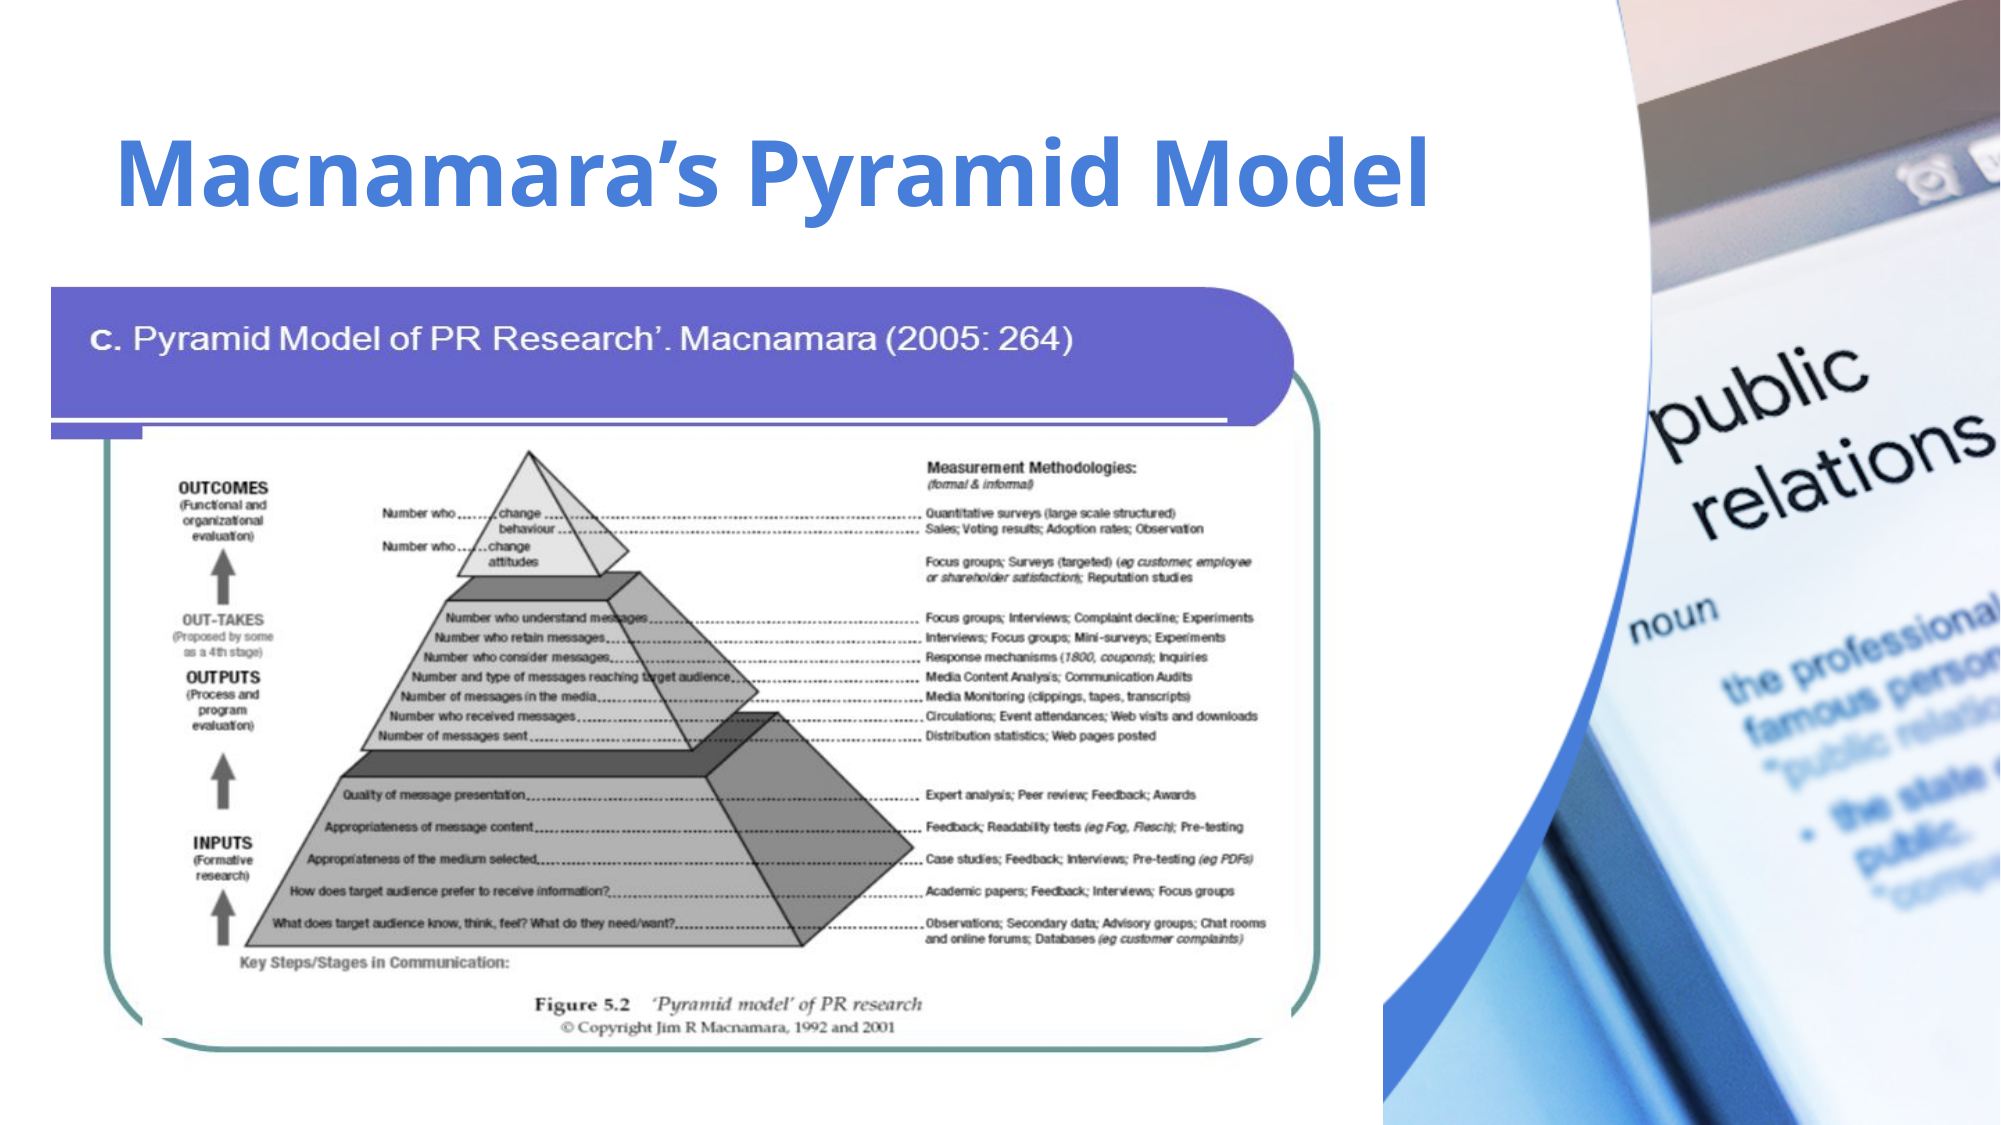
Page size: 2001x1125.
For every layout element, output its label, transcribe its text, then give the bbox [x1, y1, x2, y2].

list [51, 268, 1383, 1125]
picture [0, 0, 2001, 1125]
title Macnamara’s Pyramid Model [66, 68, 1482, 286]
